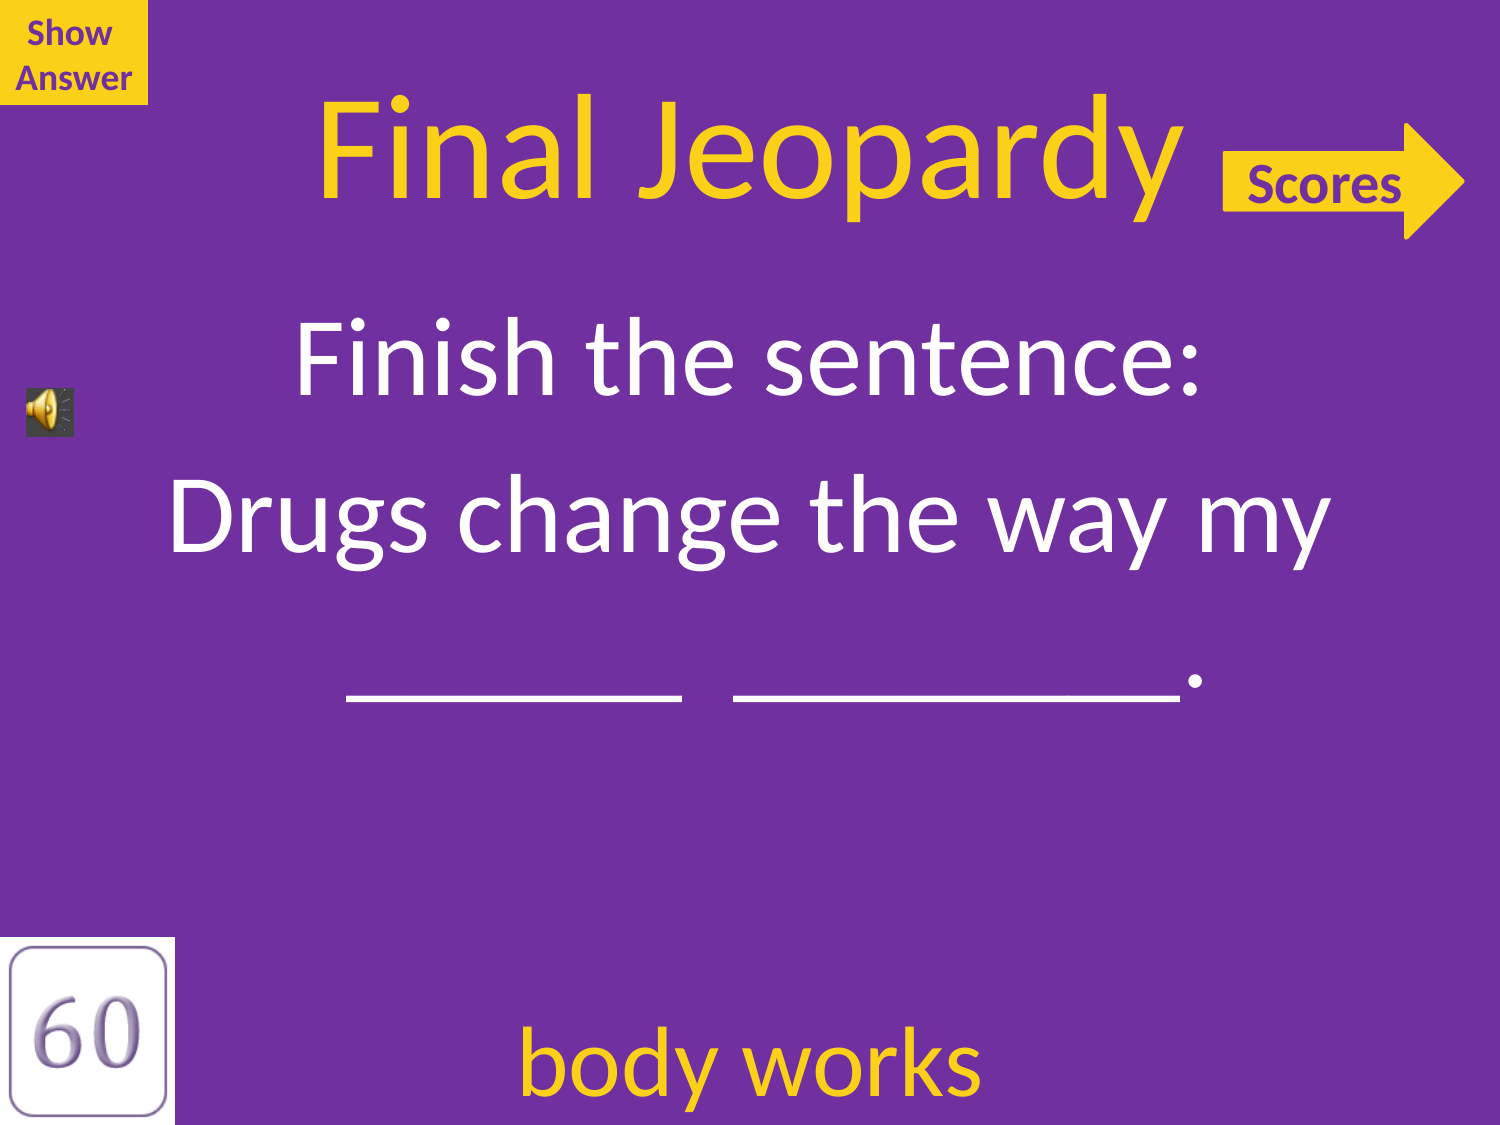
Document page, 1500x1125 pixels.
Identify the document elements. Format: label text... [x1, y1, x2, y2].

text_box body works [179, 988, 1425, 1124]
text_box Show Answer [0, 0, 148, 105]
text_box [1212, 124, 1463, 238]
picture [24, 387, 76, 438]
text_box Finish the sentence: Drugs change the way my ______ ________. [74, 275, 1425, 913]
title Final Jeopardy [75, 45, 1425, 233]
picture [0, 937, 175, 1125]
